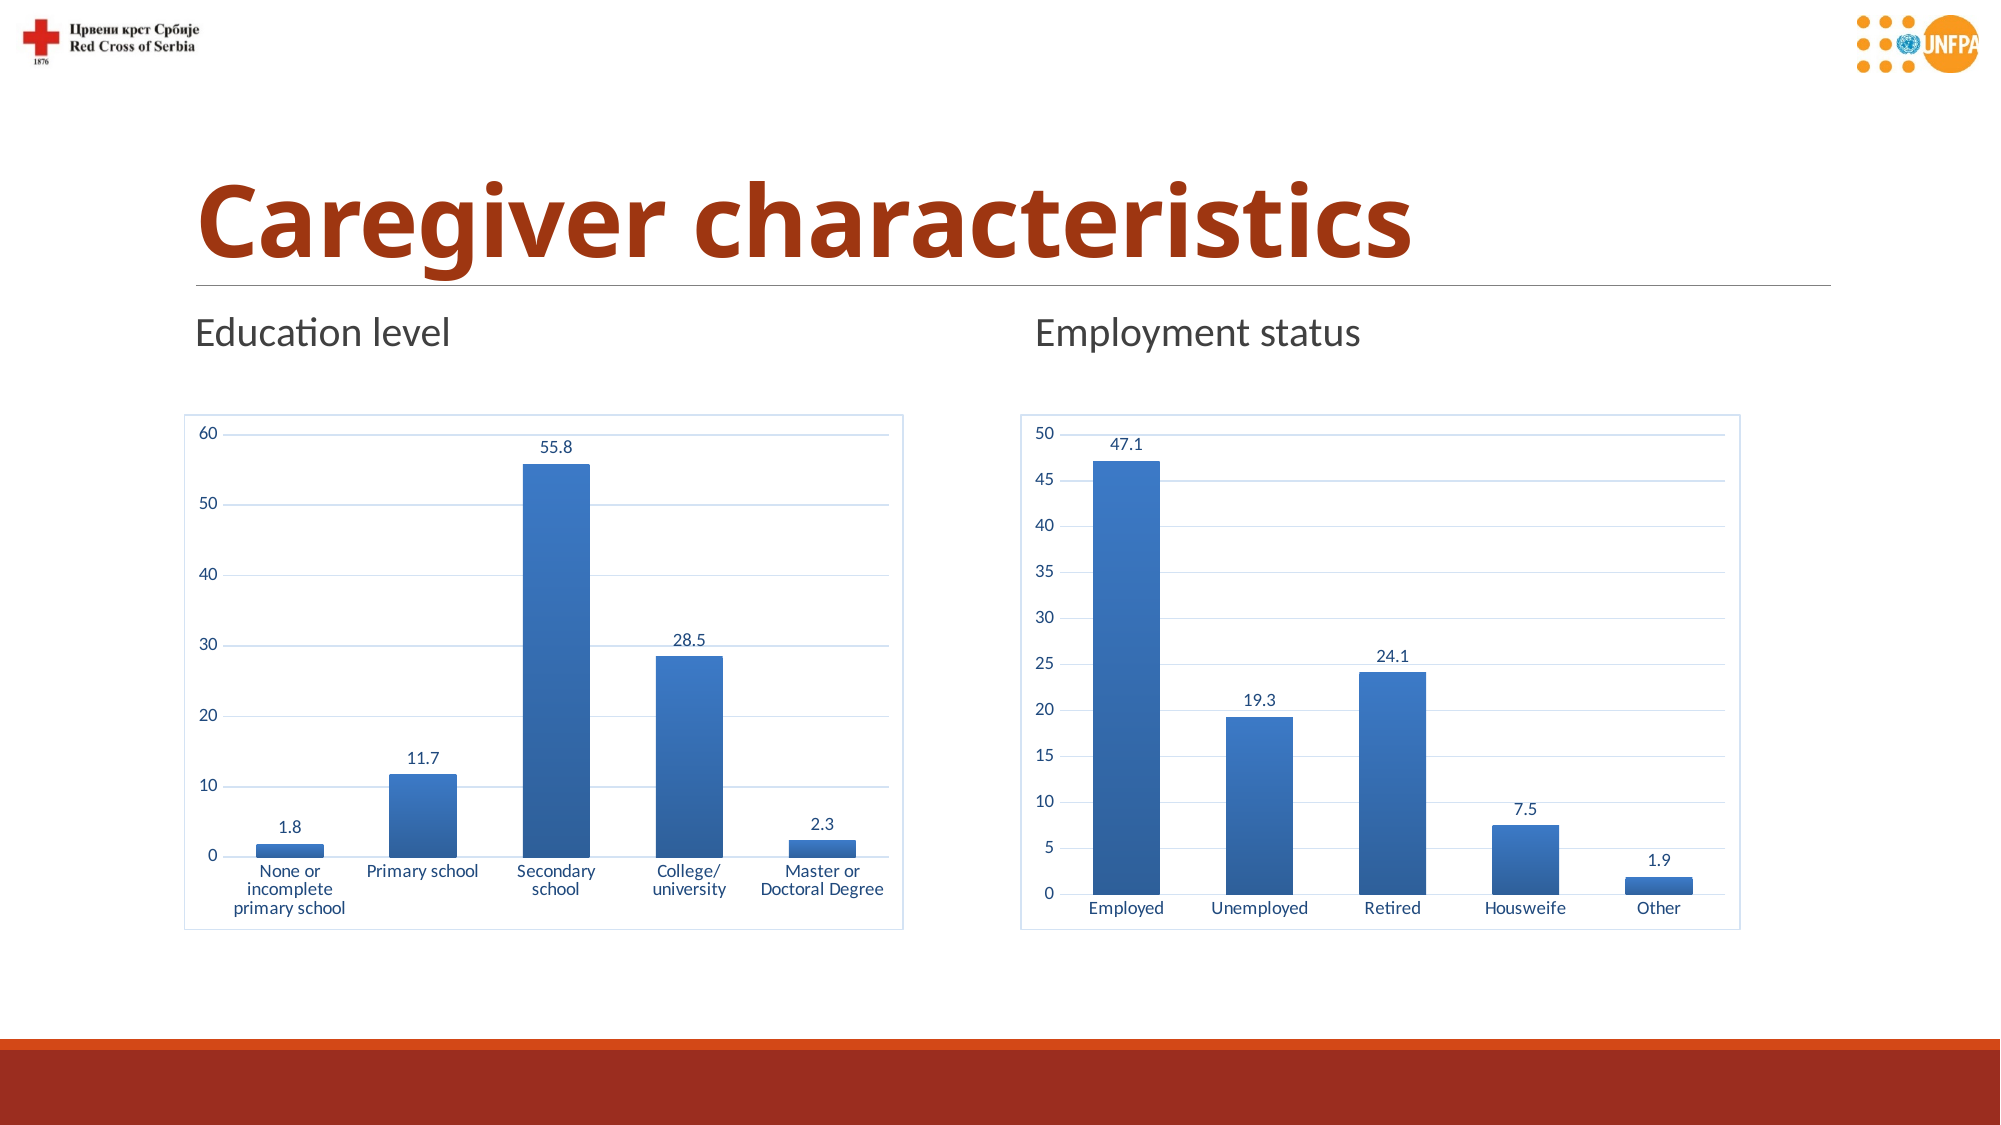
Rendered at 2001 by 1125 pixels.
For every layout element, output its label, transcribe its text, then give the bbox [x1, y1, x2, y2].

list Education level [180, 302, 990, 963]
list Employment status [1020, 302, 1830, 963]
chart [183, 413, 905, 931]
chart [1019, 413, 1742, 931]
title Caregiver characteristics [180, 47, 1830, 285]
picture [1857, 15, 1980, 73]
picture [15, 4, 208, 73]
